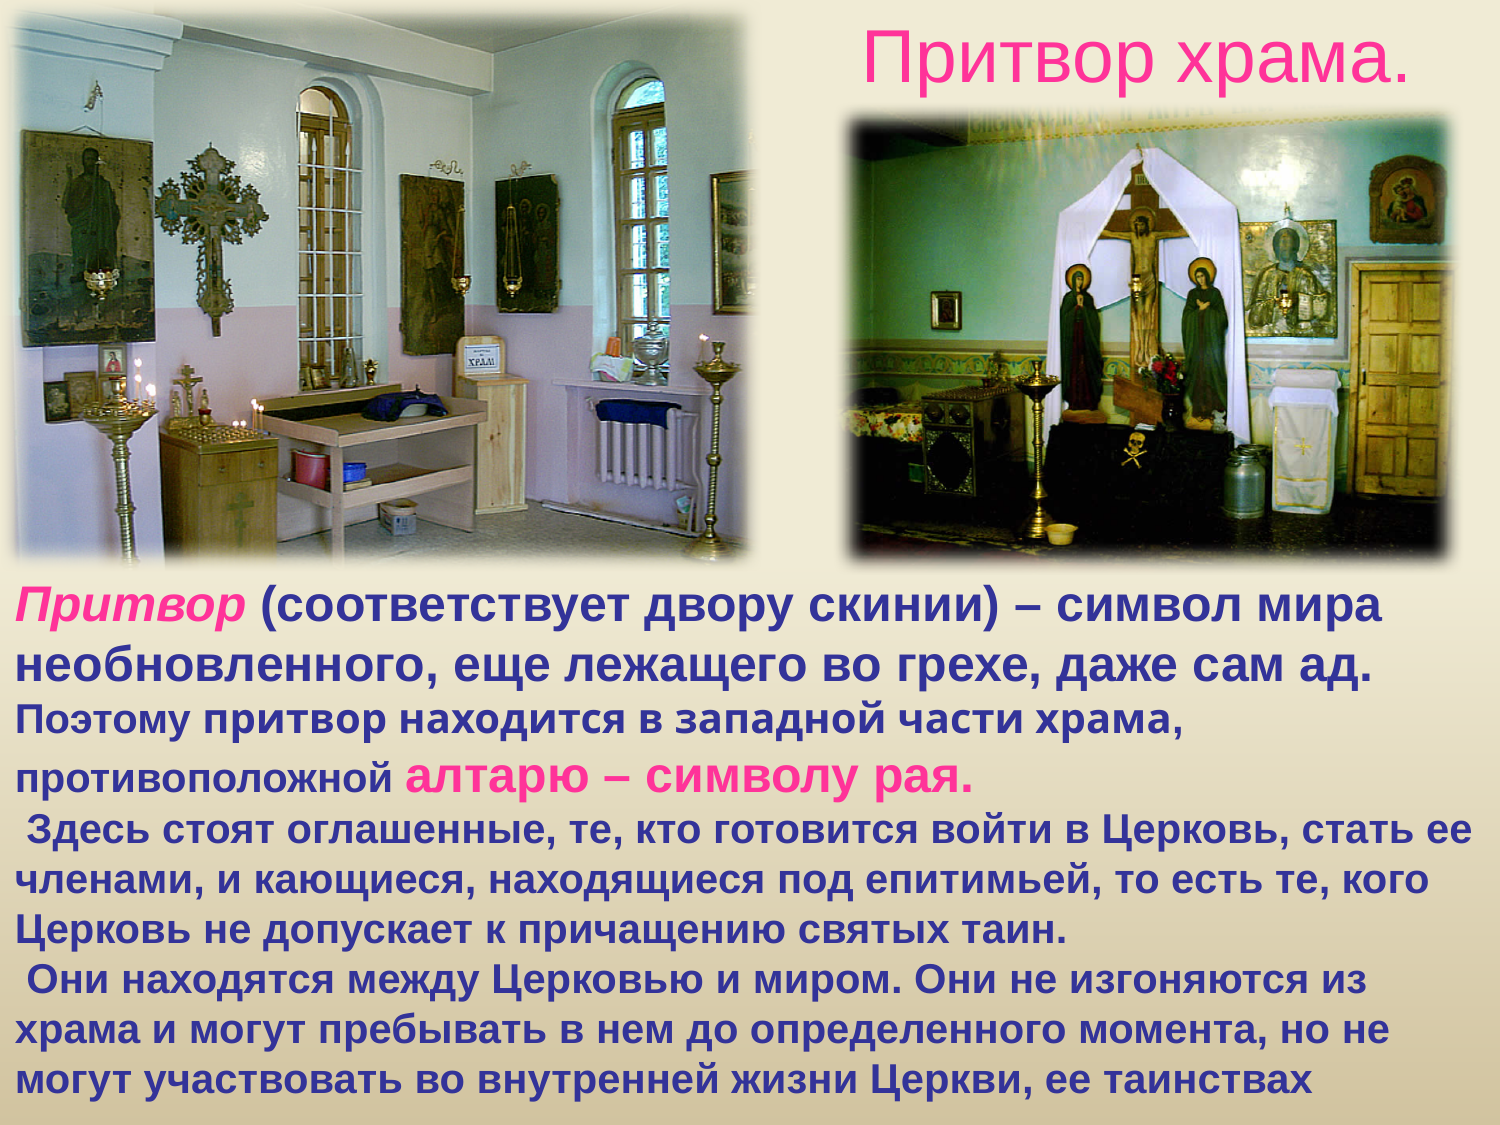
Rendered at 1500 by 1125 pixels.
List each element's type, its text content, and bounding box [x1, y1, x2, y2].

picture [0, 0, 762, 572]
text_box Притвор (соответствует двору скинии) – символ мира необновленного, еще лежащего во грехе, даже сам ад. Поэтому притвор находится в западной части храма, противоположной алтарю – символу рая. Здесь стоят оглашенные, те, кто готовится войти в Церковь, стать ее членами, и кающиеся, находящиеся под епитимьей, то есть те, кого Церковь не допускает к причащению святых таин. Они находятся между Церковью и миром. Они не изгоняются из храма и могут пребывать в нем до определенного момента, но не могут участвовать во внутренней жизни Церкви, ее таинствах [0, 564, 1500, 1110]
text_box Притвор храма. [847, 0, 1428, 100]
picture [832, 101, 1465, 576]
